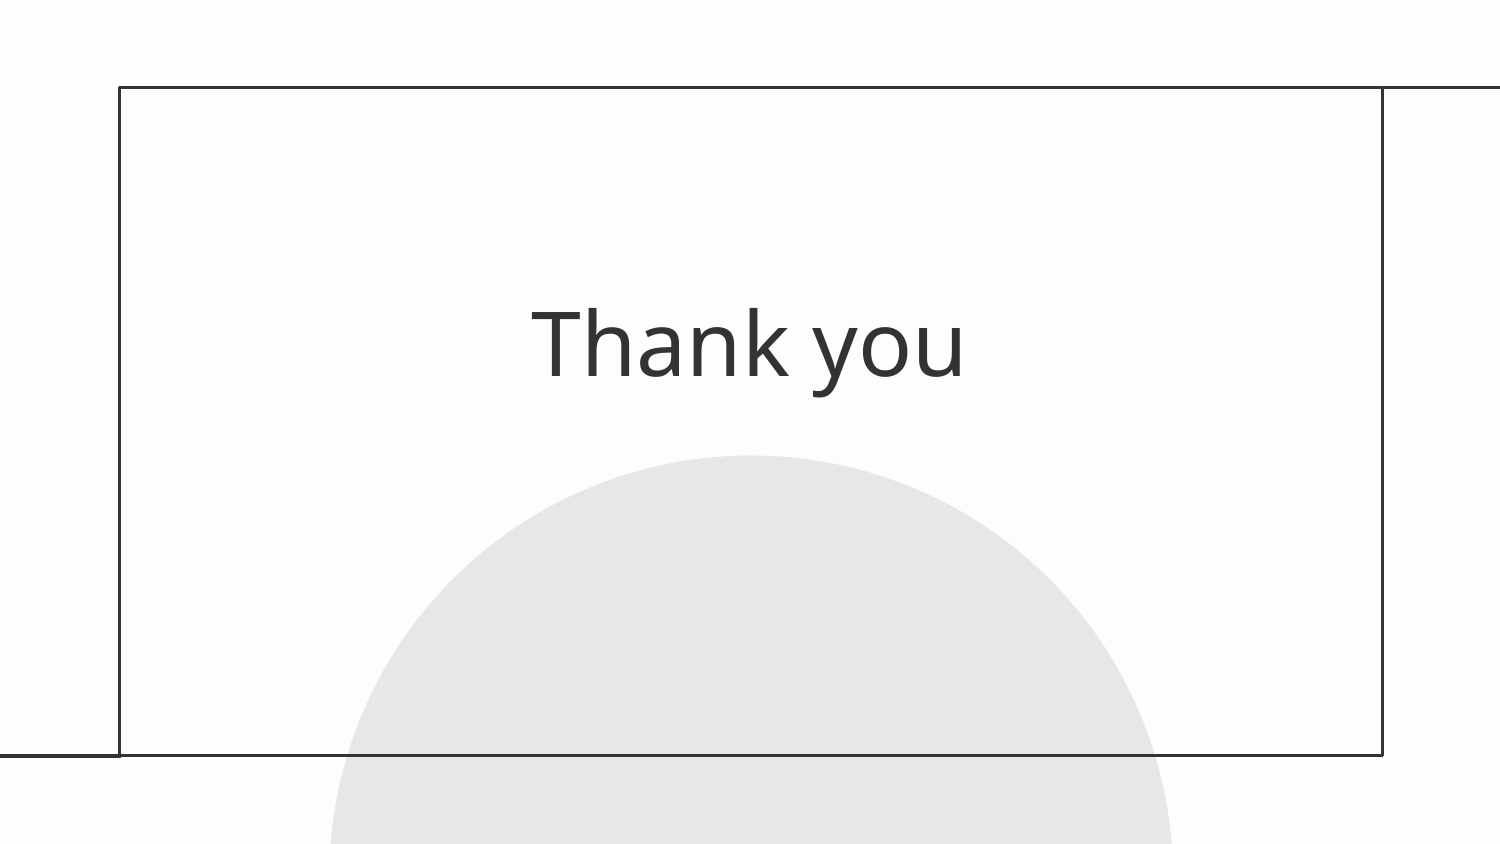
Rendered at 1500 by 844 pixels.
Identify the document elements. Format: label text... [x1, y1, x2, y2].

title Thank you [269, 284, 1231, 410]
